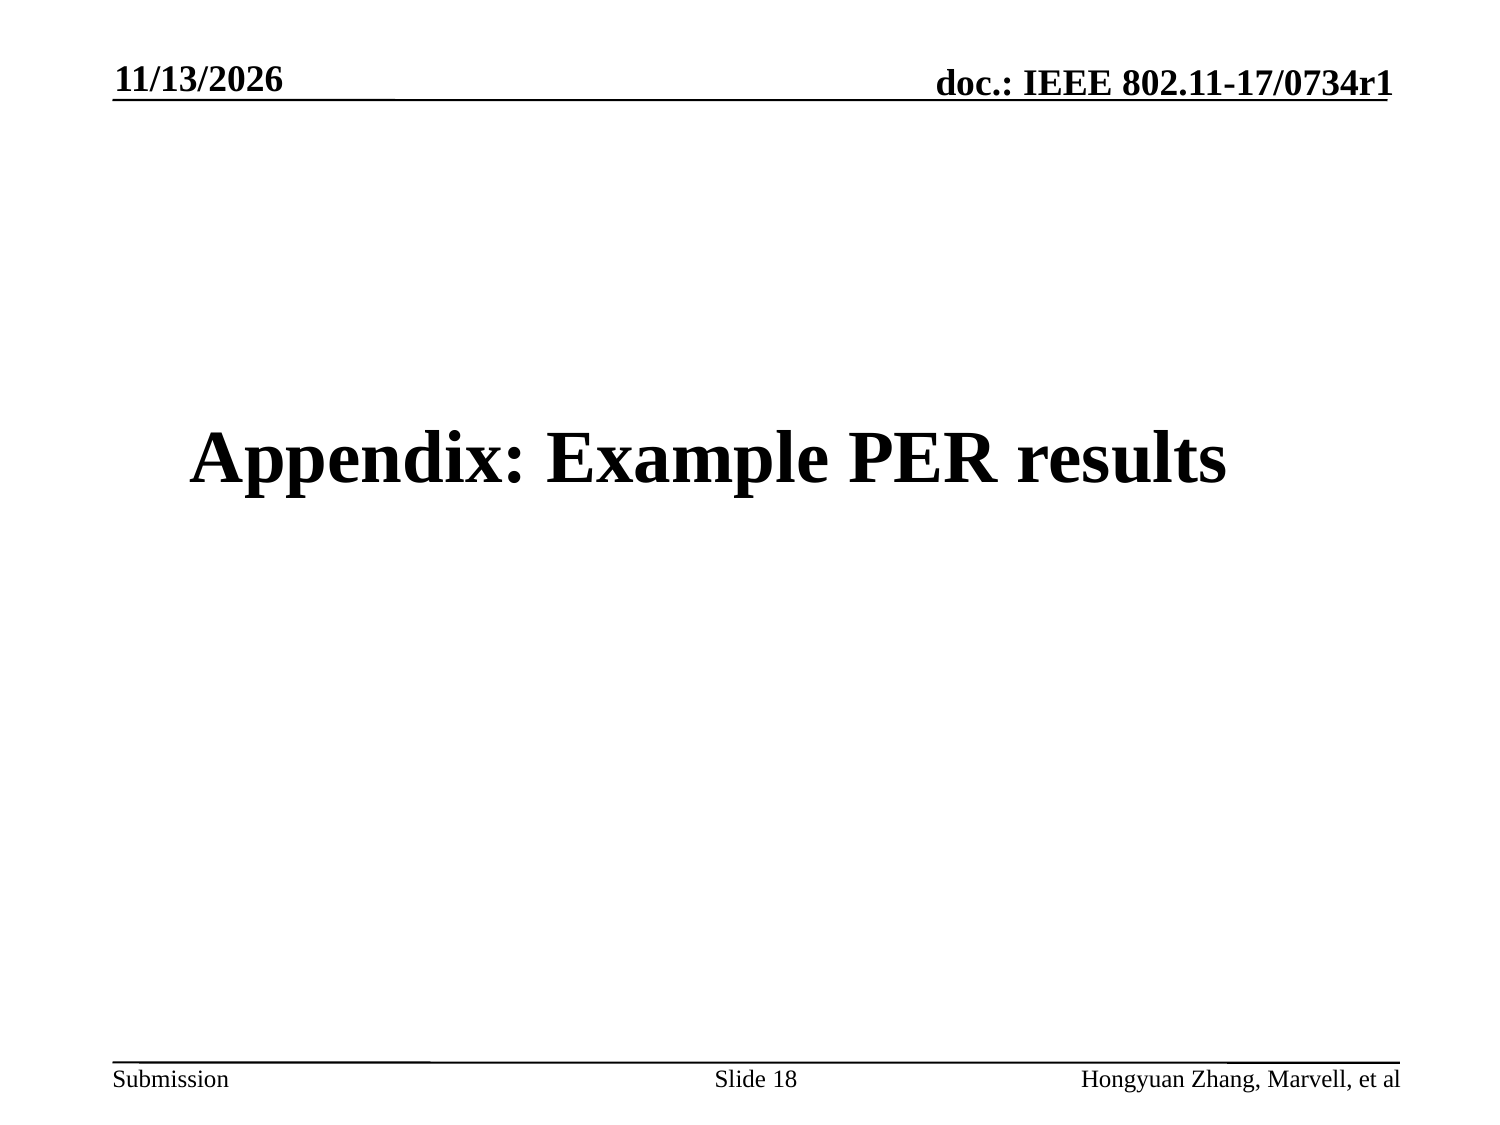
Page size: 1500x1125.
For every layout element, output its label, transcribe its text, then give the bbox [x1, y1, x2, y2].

footer Hongyuan Zhang, Marvell, et al [878, 1061, 1402, 1093]
slide_number Slide 18 [712, 1061, 800, 1123]
list Appendix: Example PER results [174, 399, 1450, 563]
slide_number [114, 54, 423, 100]
